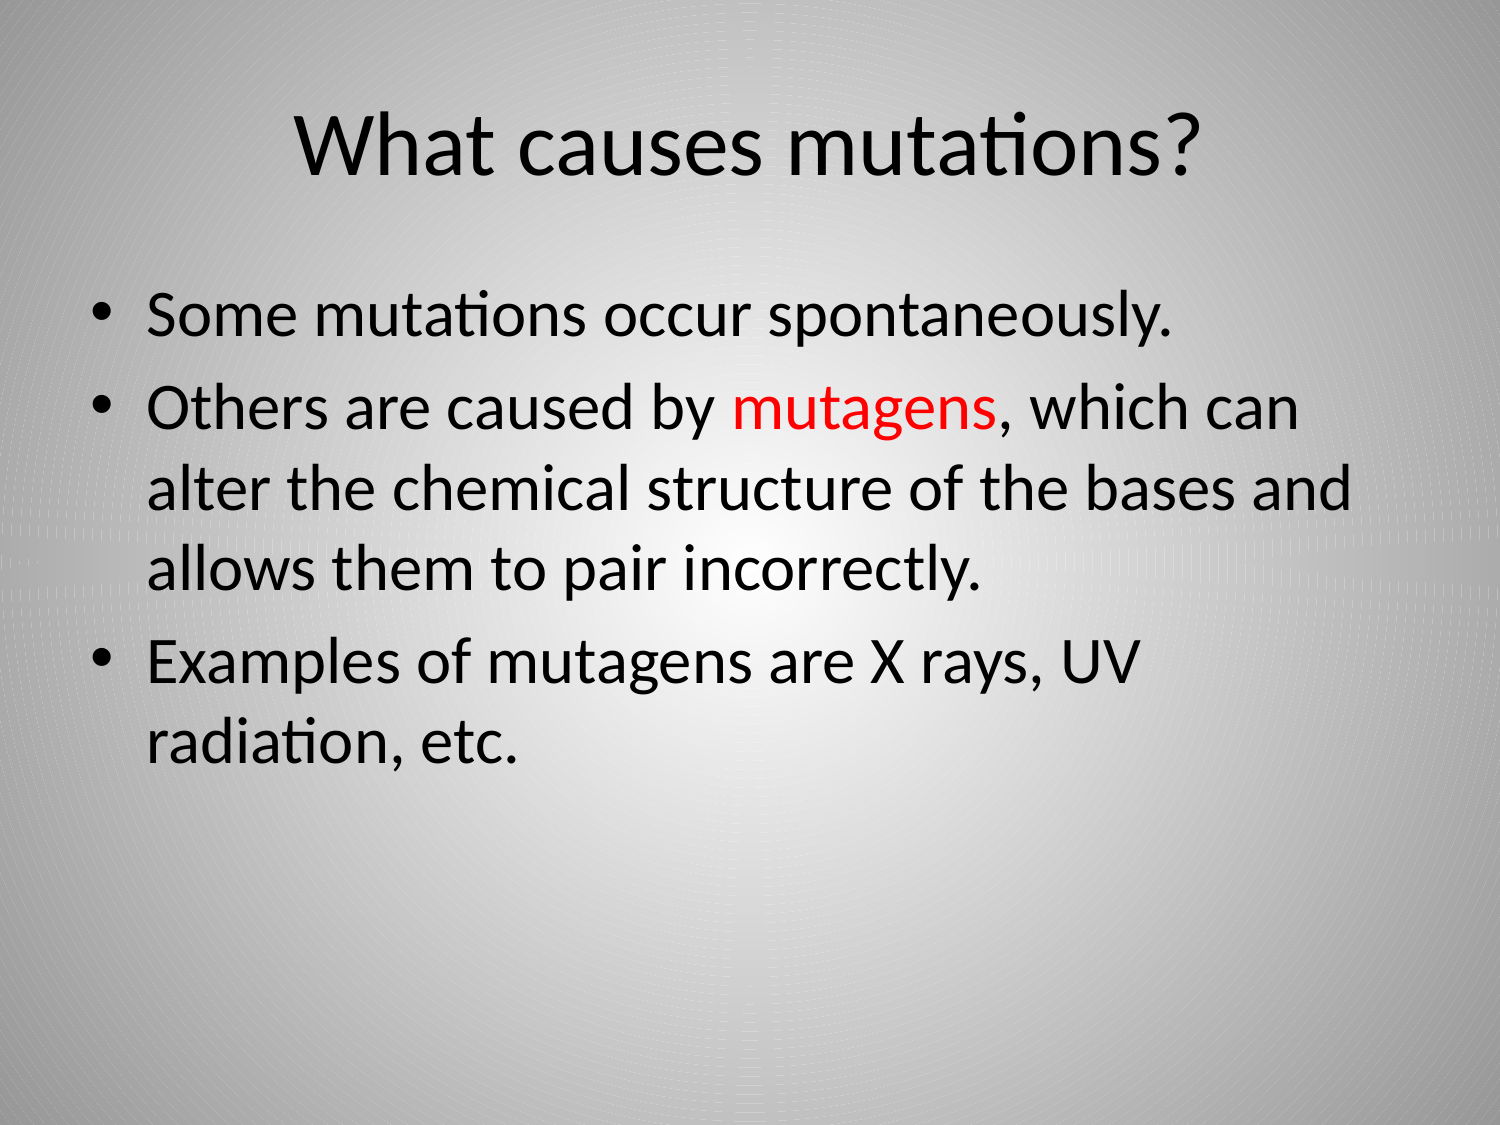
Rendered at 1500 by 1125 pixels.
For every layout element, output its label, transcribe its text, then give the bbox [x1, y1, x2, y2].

title What causes mutations? [75, 45, 1425, 233]
list Some mutations occur spontaneously. Others are caused by mutagens, which can alter the chemical structure of the bases and allows them to pair incorrectly. Examples of mutagens are X rays, UV radiation, etc. [75, 262, 1425, 1005]
